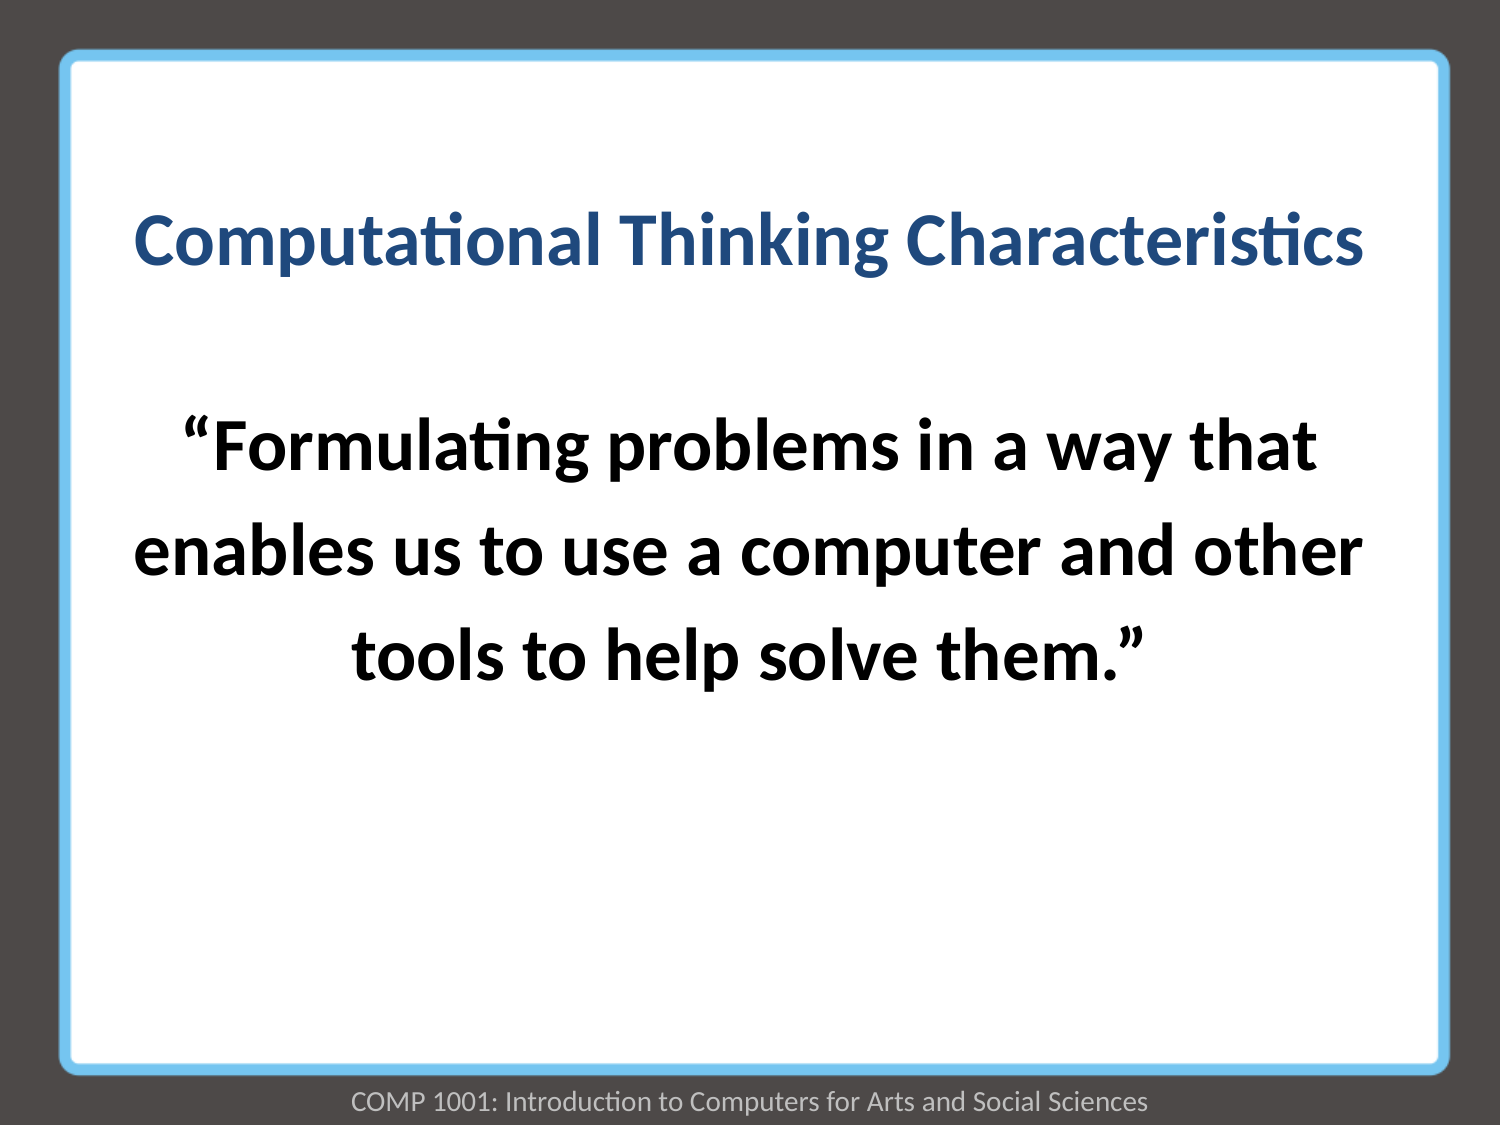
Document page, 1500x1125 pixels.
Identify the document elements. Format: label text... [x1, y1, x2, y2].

picture [0, 0, 1500, 1125]
list “Formulating problems in a way that enables us to use a computer and other tools to help solve them.” [93, 387, 1407, 963]
title Computational Thinking Characteristics [75, 149, 1425, 321]
